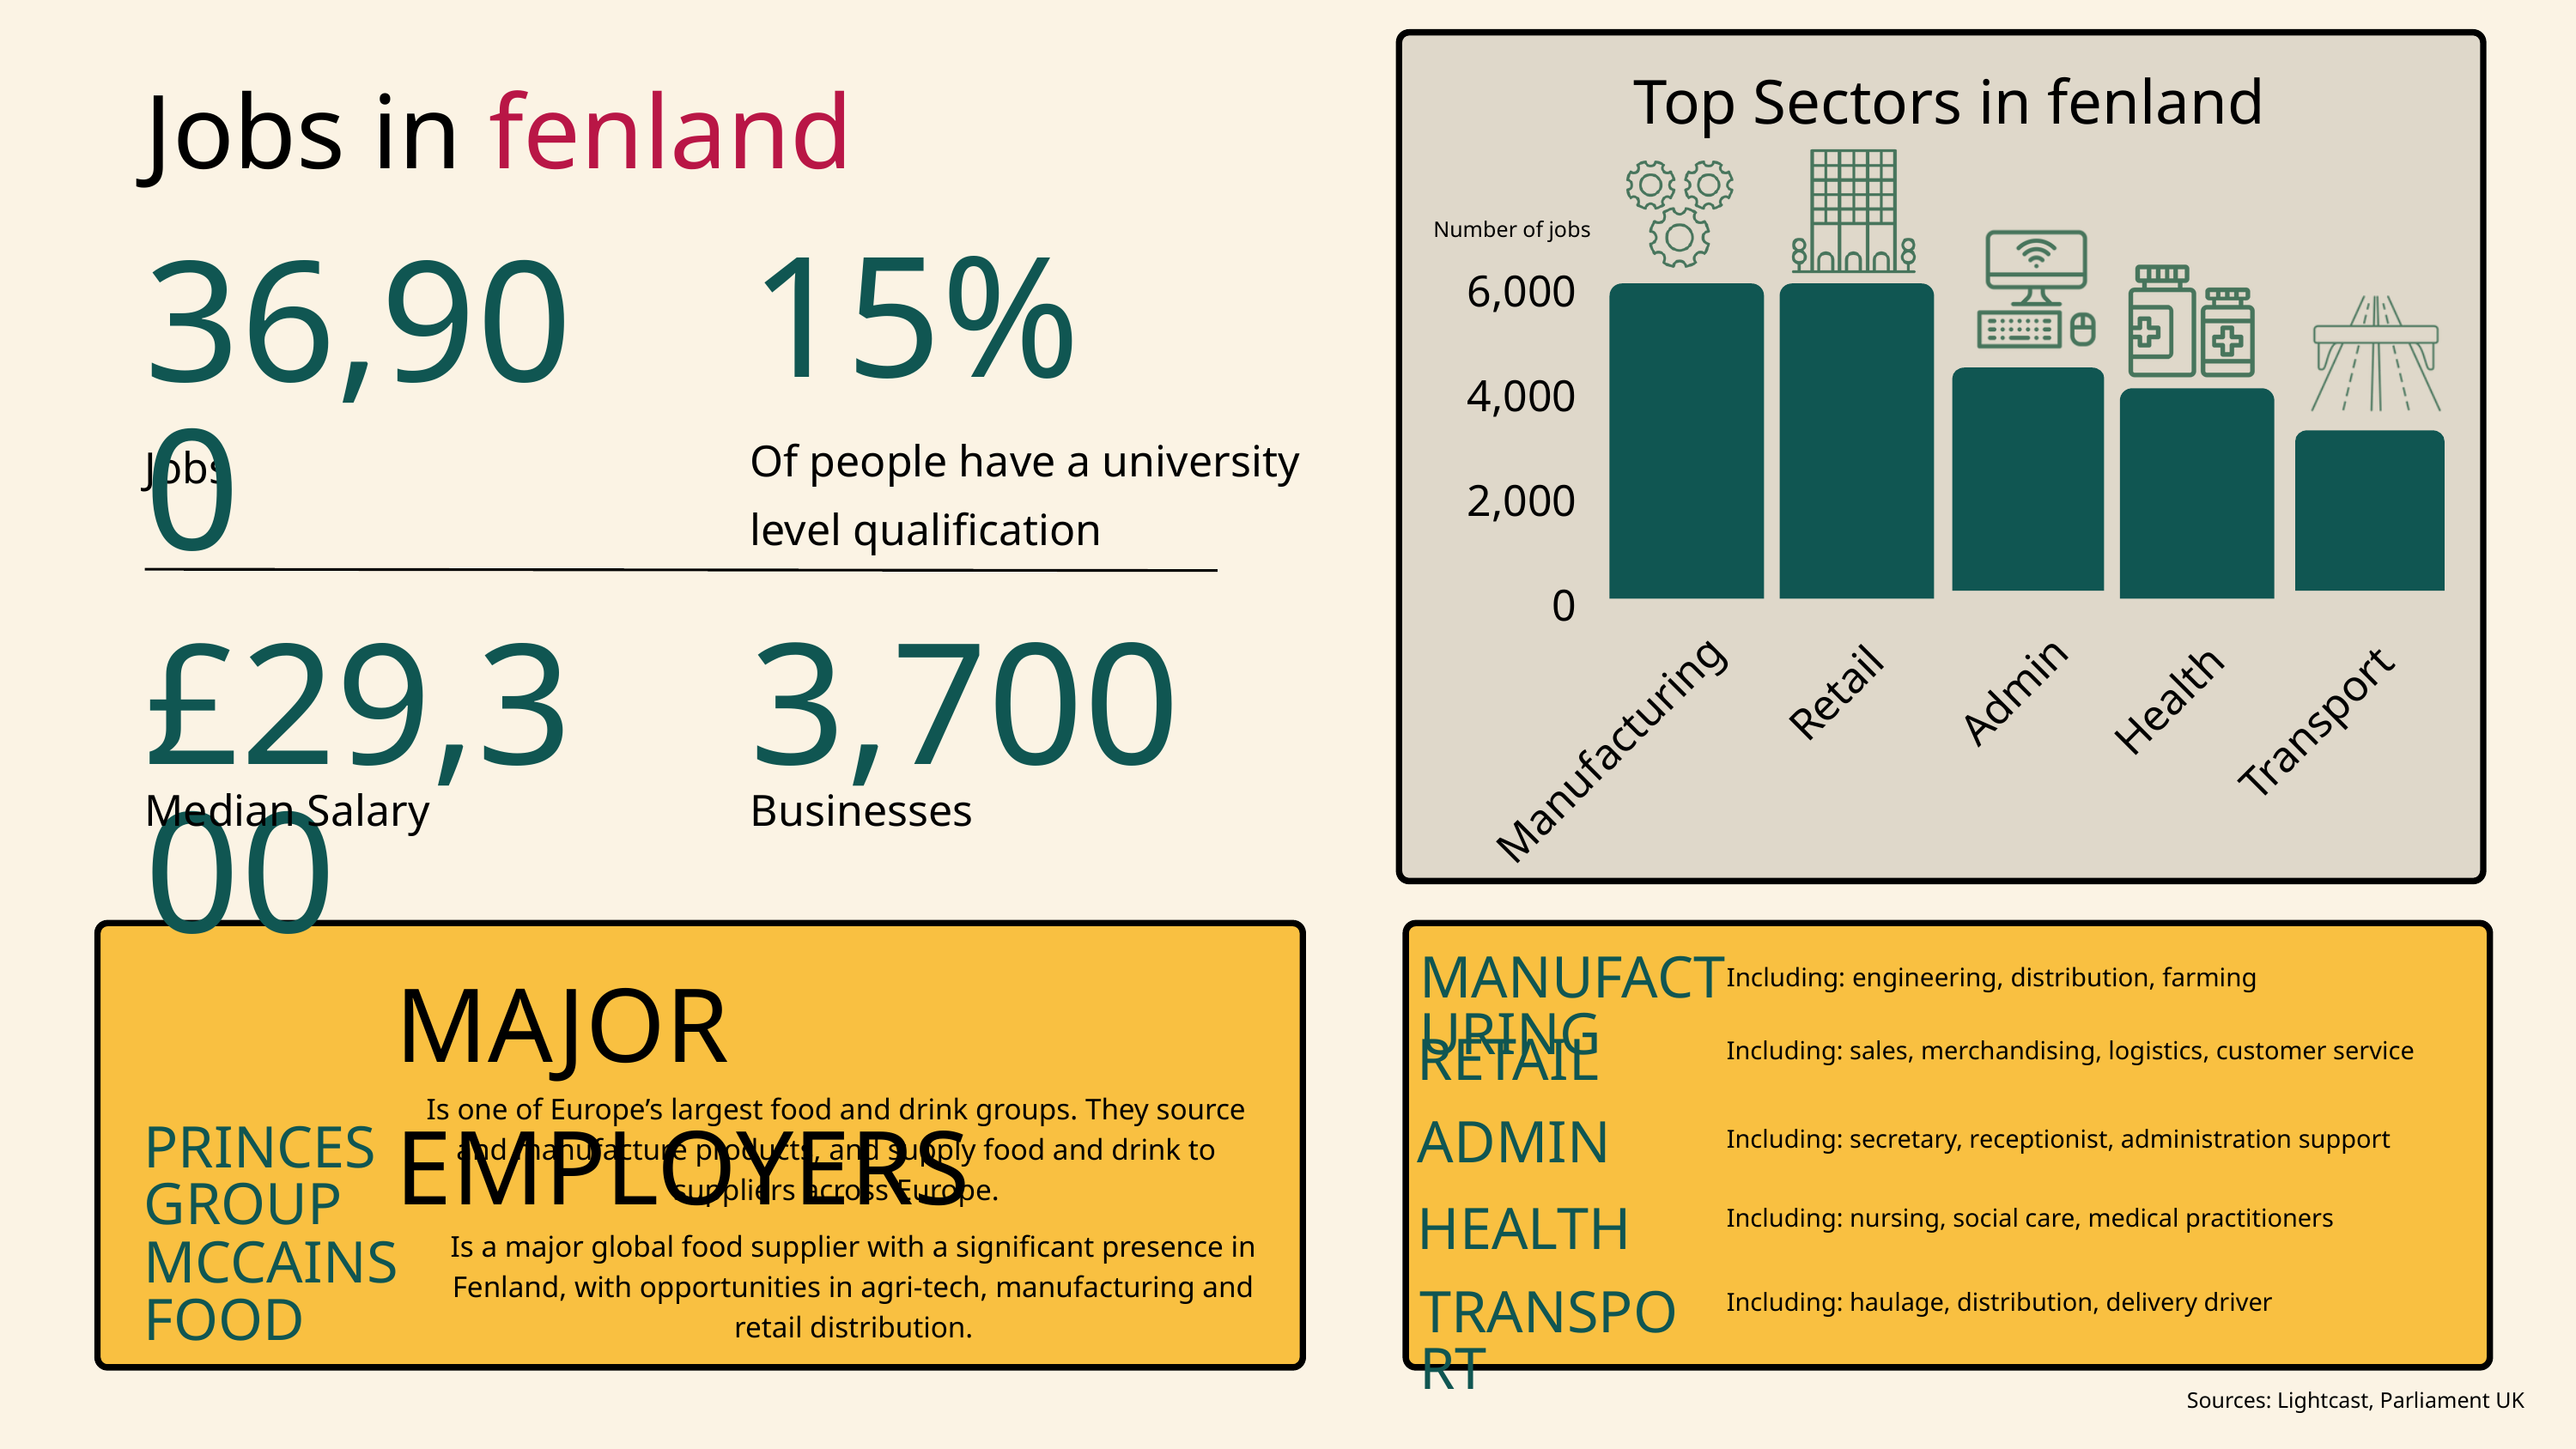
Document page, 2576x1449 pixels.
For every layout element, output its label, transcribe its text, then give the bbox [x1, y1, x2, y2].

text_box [1402, 919, 2494, 1371]
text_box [1436, 254, 2445, 775]
text_box Of people have a university level qualification [750, 416, 1391, 555]
text_box Median Salary [144, 766, 489, 835]
text_box £29,300 [144, 629, 636, 919]
text_box TRANSPORT [1419, 1379, 1681, 1401]
text_box Businesses [750, 766, 1218, 835]
picture [2305, 290, 2447, 419]
picture [1775, 133, 1931, 289]
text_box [94, 919, 1307, 1371]
text_box 3,700 [750, 629, 1242, 798]
picture [1613, 144, 1747, 276]
text_box Sources: Lightcast, Parliament UK [1533, 1382, 2525, 1413]
picture [1970, 215, 2102, 361]
picture [2123, 252, 2263, 387]
text_box 15% [750, 242, 1242, 411]
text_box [1395, 28, 2487, 885]
text_box Jobs in fenland [144, 46, 1242, 190]
text_box 36,900 [144, 246, 636, 584]
